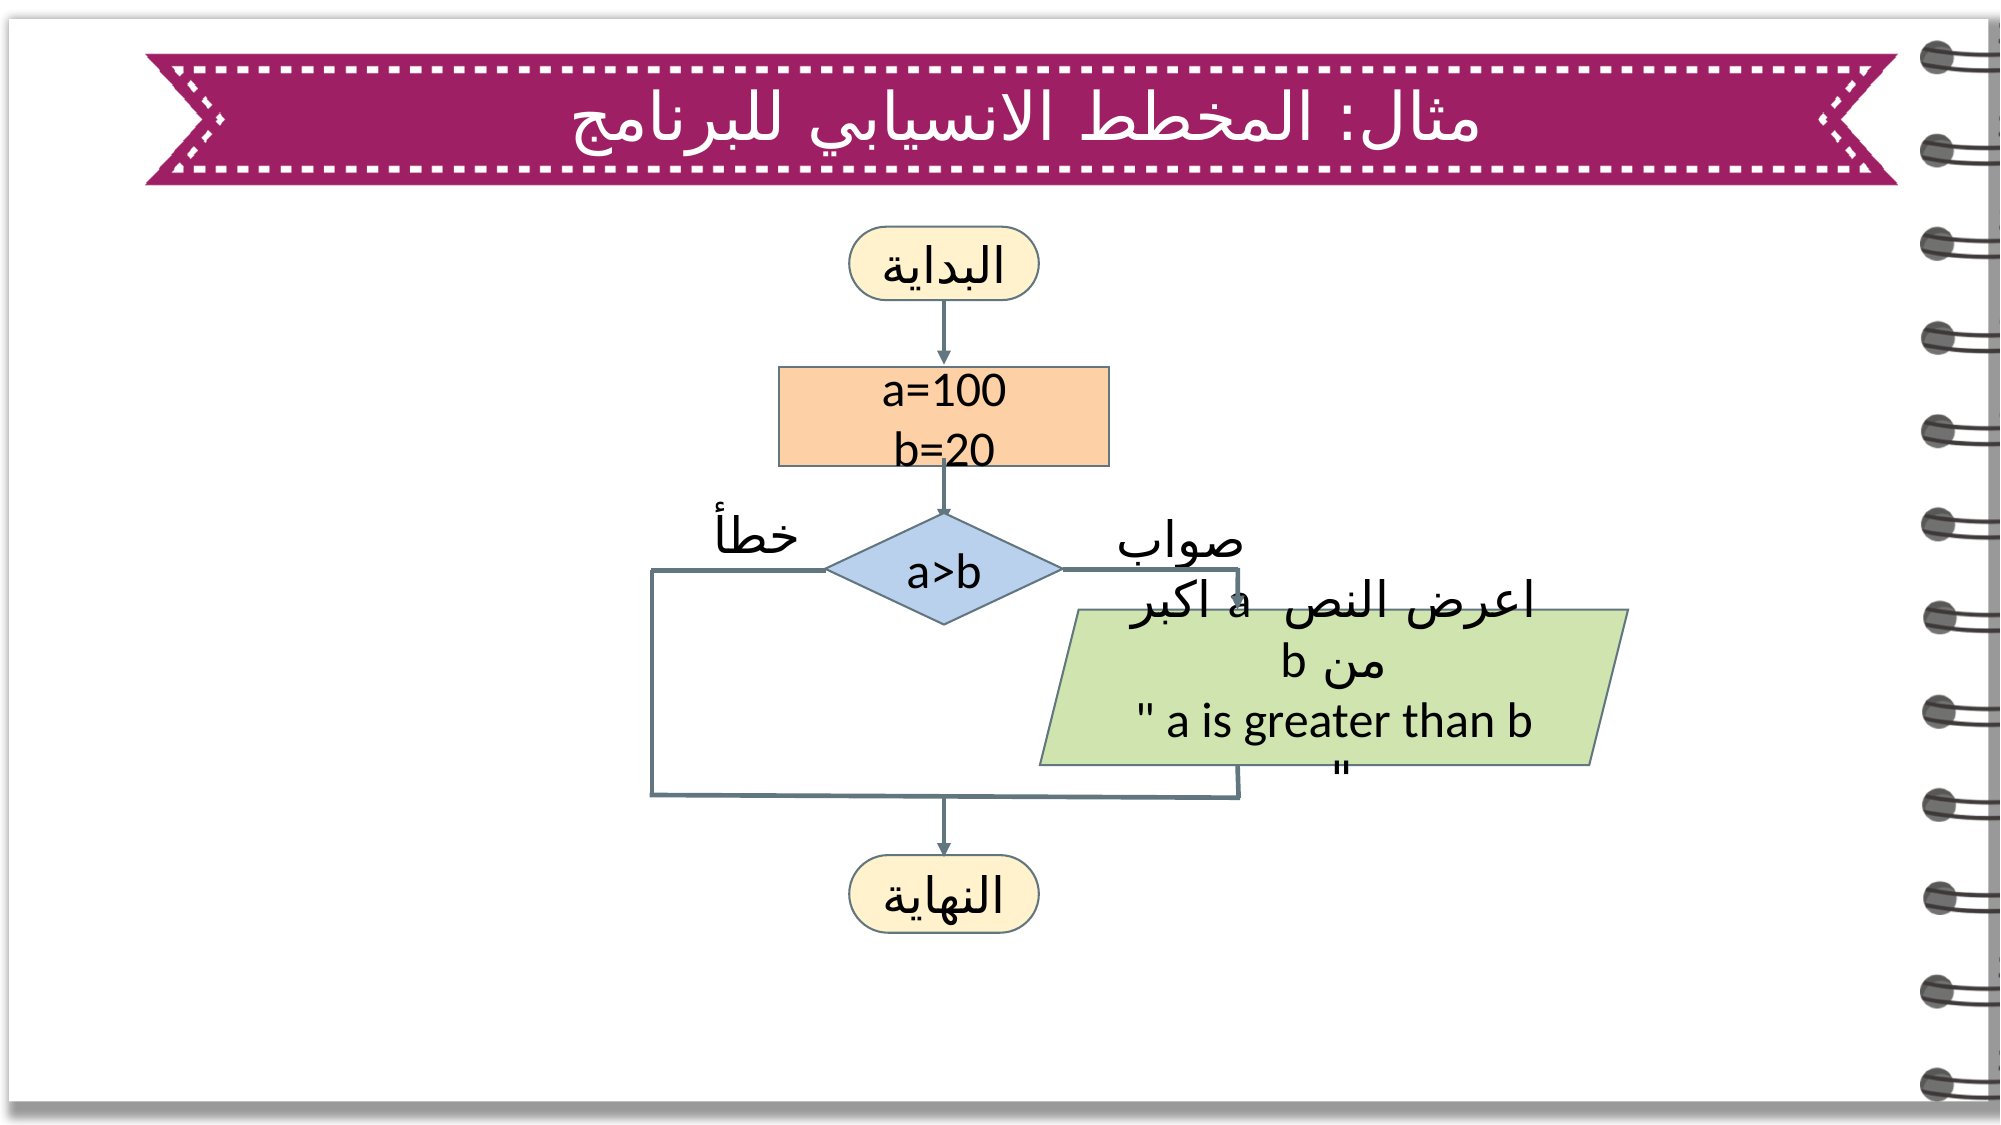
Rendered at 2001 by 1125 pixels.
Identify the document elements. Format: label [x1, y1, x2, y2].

picture [1920, 23, 2000, 1125]
text_box [638, 249, 1629, 933]
text_box [8, 18, 1989, 1102]
text_box [81, 23, 1961, 249]
